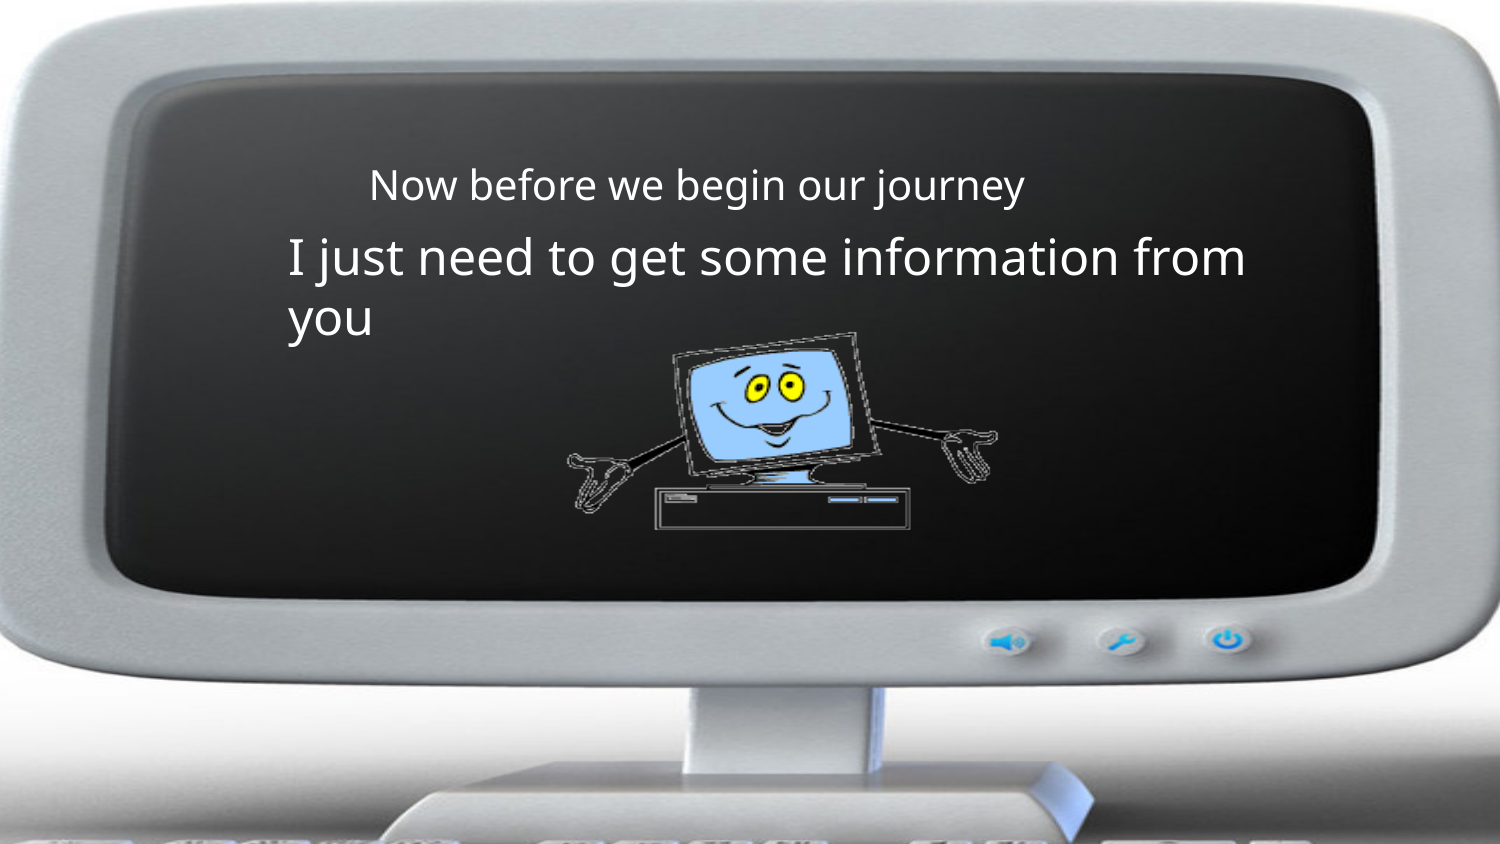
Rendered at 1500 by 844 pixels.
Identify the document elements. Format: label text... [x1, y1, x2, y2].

picture [0, 0, 1500, 844]
text_box I just need to get some information from you [273, 218, 1296, 353]
text_box Now before we begin our journey [353, 151, 1134, 216]
